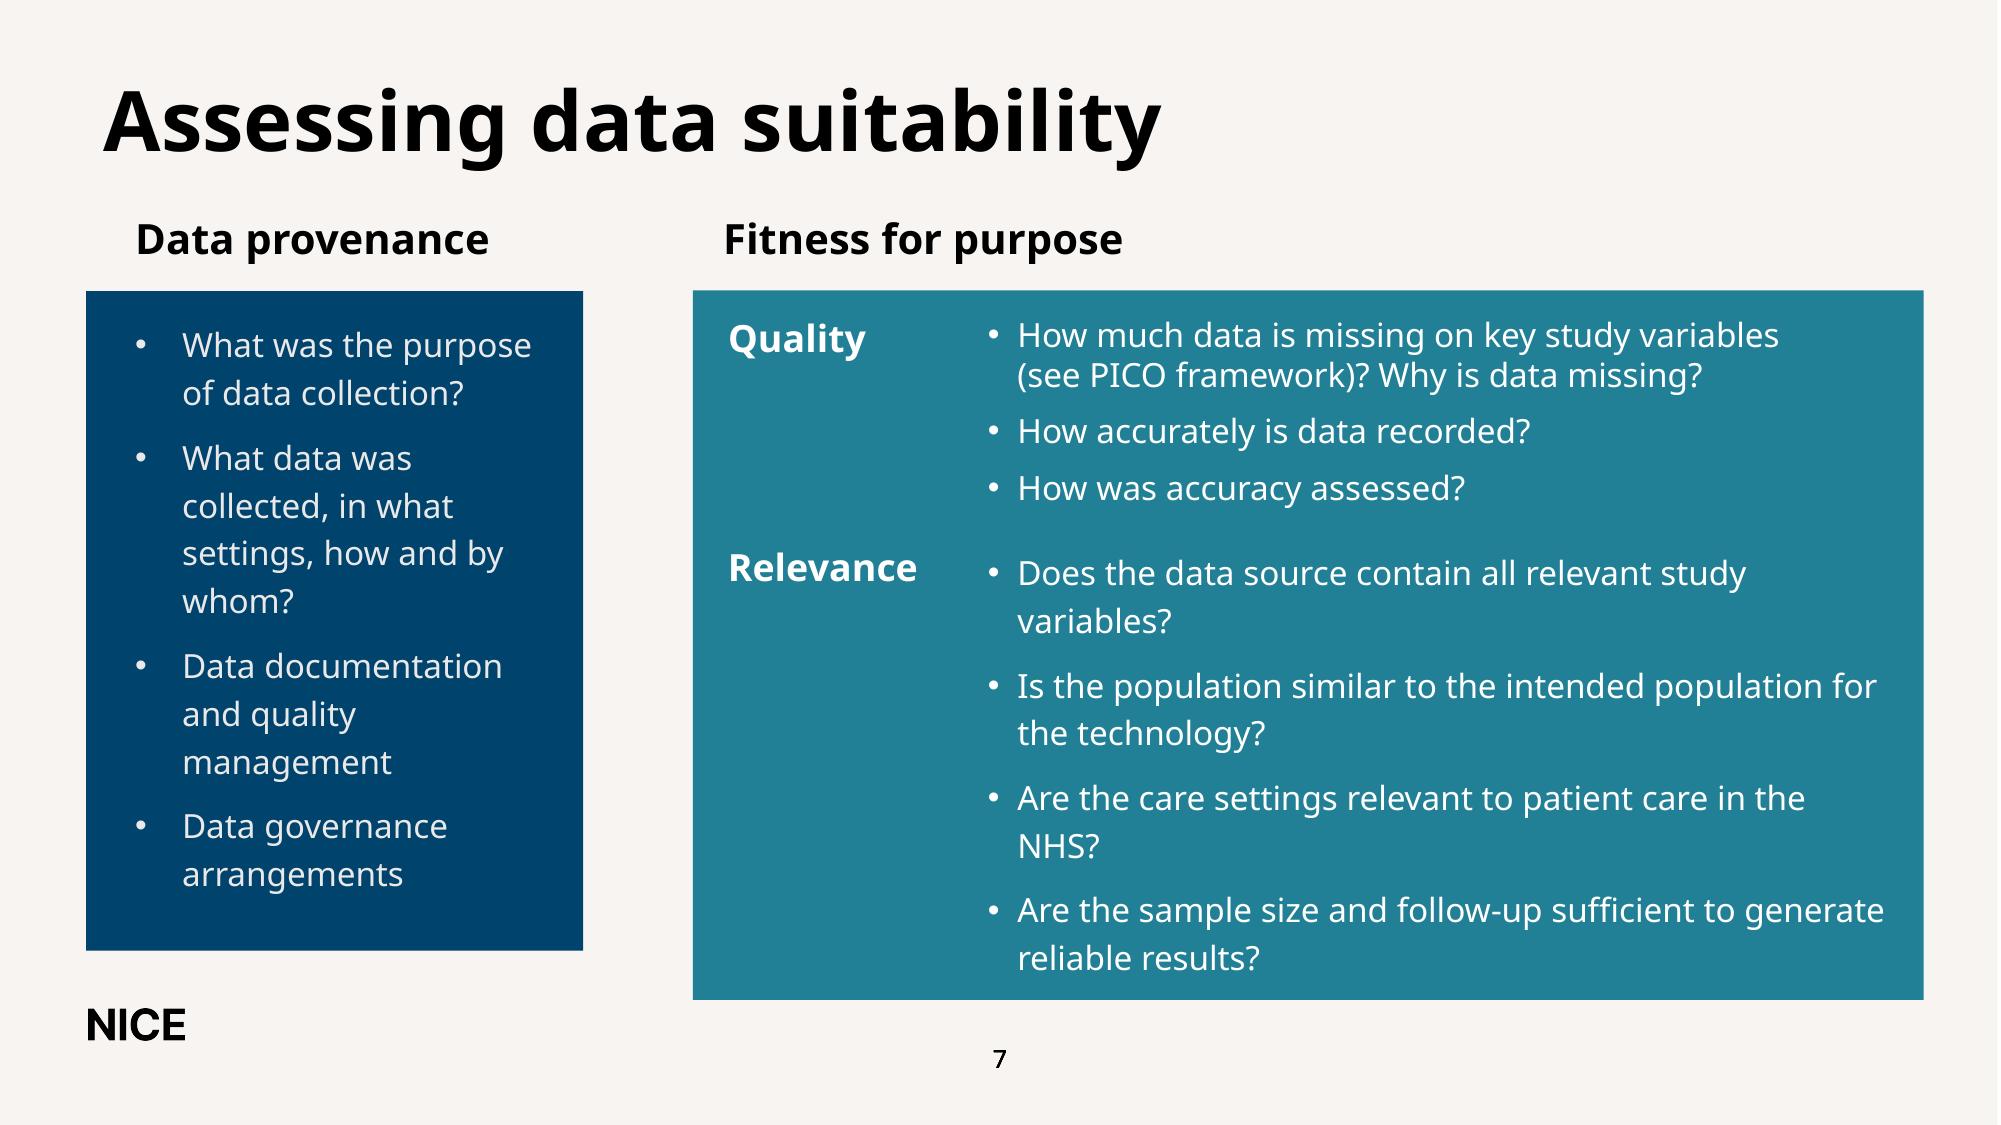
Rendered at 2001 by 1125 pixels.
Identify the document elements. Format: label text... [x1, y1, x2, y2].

text_box Does the data source contain all relevant study variables? Is the population similar to the intended population for the technology? Are the care settings relevant to patient care in the NHS? Are the sample size and follow-up sufficient to generate reliable results? [973, 536, 1904, 985]
text_box Fitness for purpose [708, 205, 1924, 271]
text_box Data provenance [120, 205, 656, 271]
text_box How much data is missing on key study variables (see PICO framework)? Why is data missing? How accurately is data recorded? How was accuracy assessed? [973, 306, 1839, 515]
text_box [85, 290, 584, 952]
text_box Quality [713, 307, 948, 367]
title Assessing data suitability [88, 72, 1923, 263]
picture [88, 1008, 185, 1041]
text_box [692, 289, 1925, 1001]
text_box What was the purpose of data collection? What data was collected, in what settings, how and by whom? Data documentation and quality management Data governance arrangements [120, 309, 567, 901]
text_box Relevance [713, 536, 973, 597]
